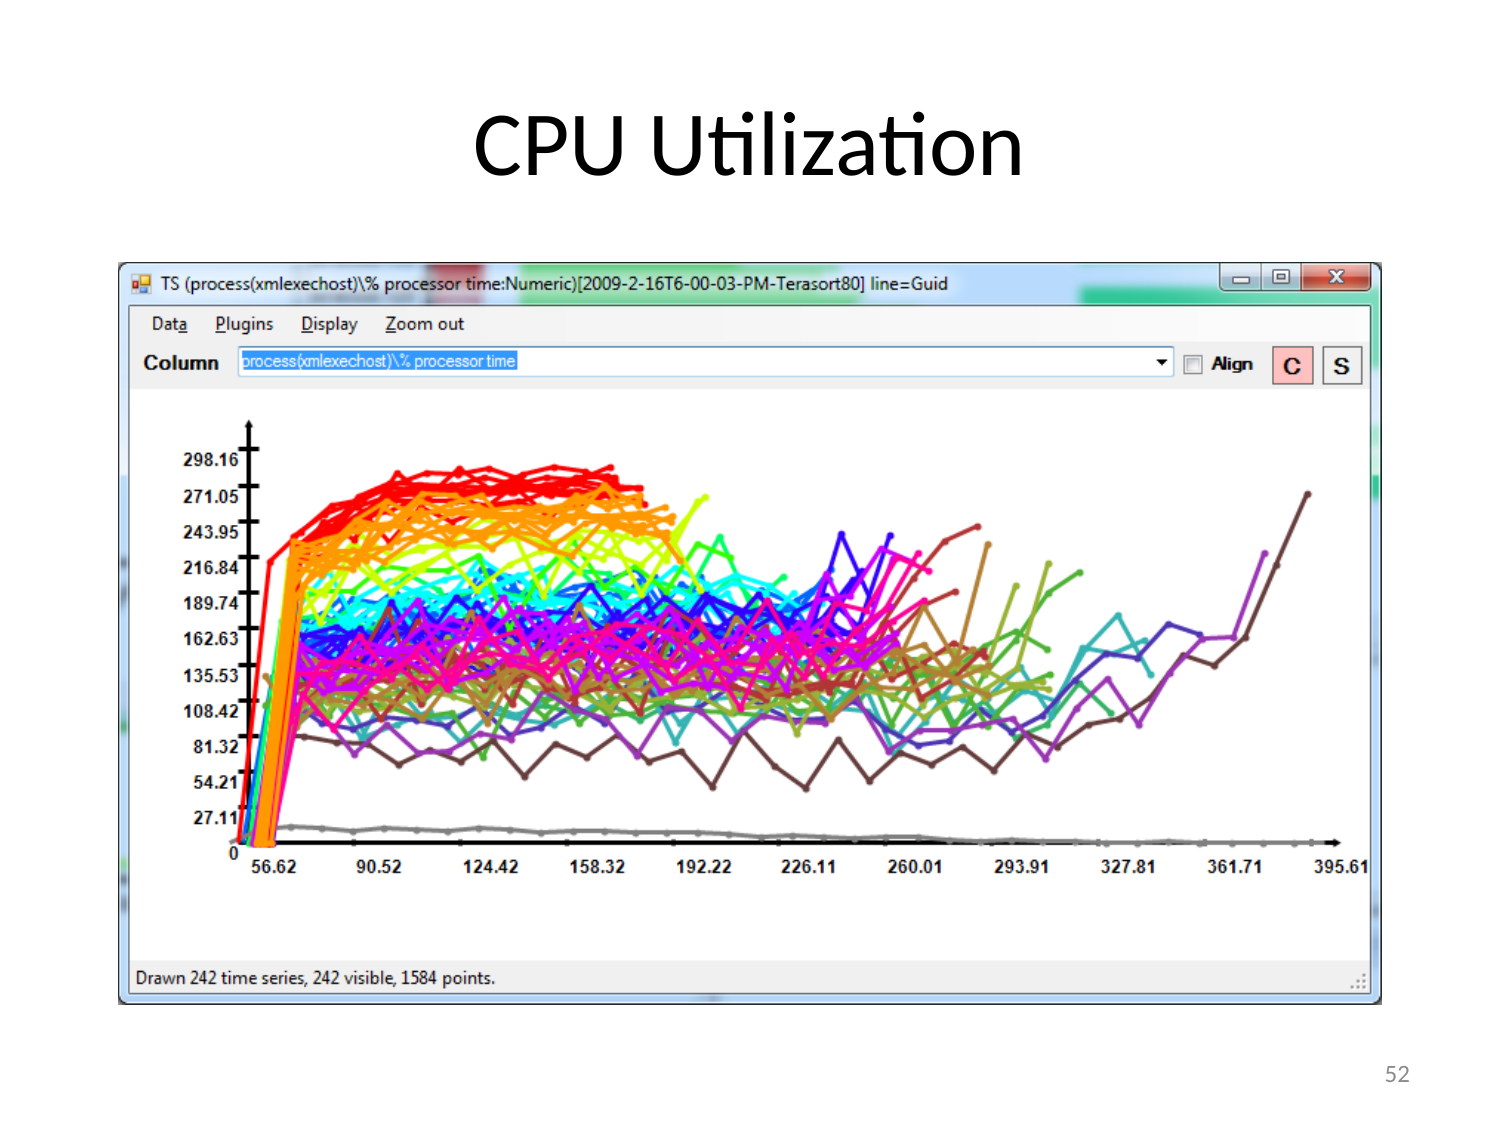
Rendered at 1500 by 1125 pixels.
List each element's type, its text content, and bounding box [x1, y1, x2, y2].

slide_number 52 [1074, 1042, 1425, 1103]
title CPU Utilization [75, 45, 1425, 233]
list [118, 262, 1382, 1006]
